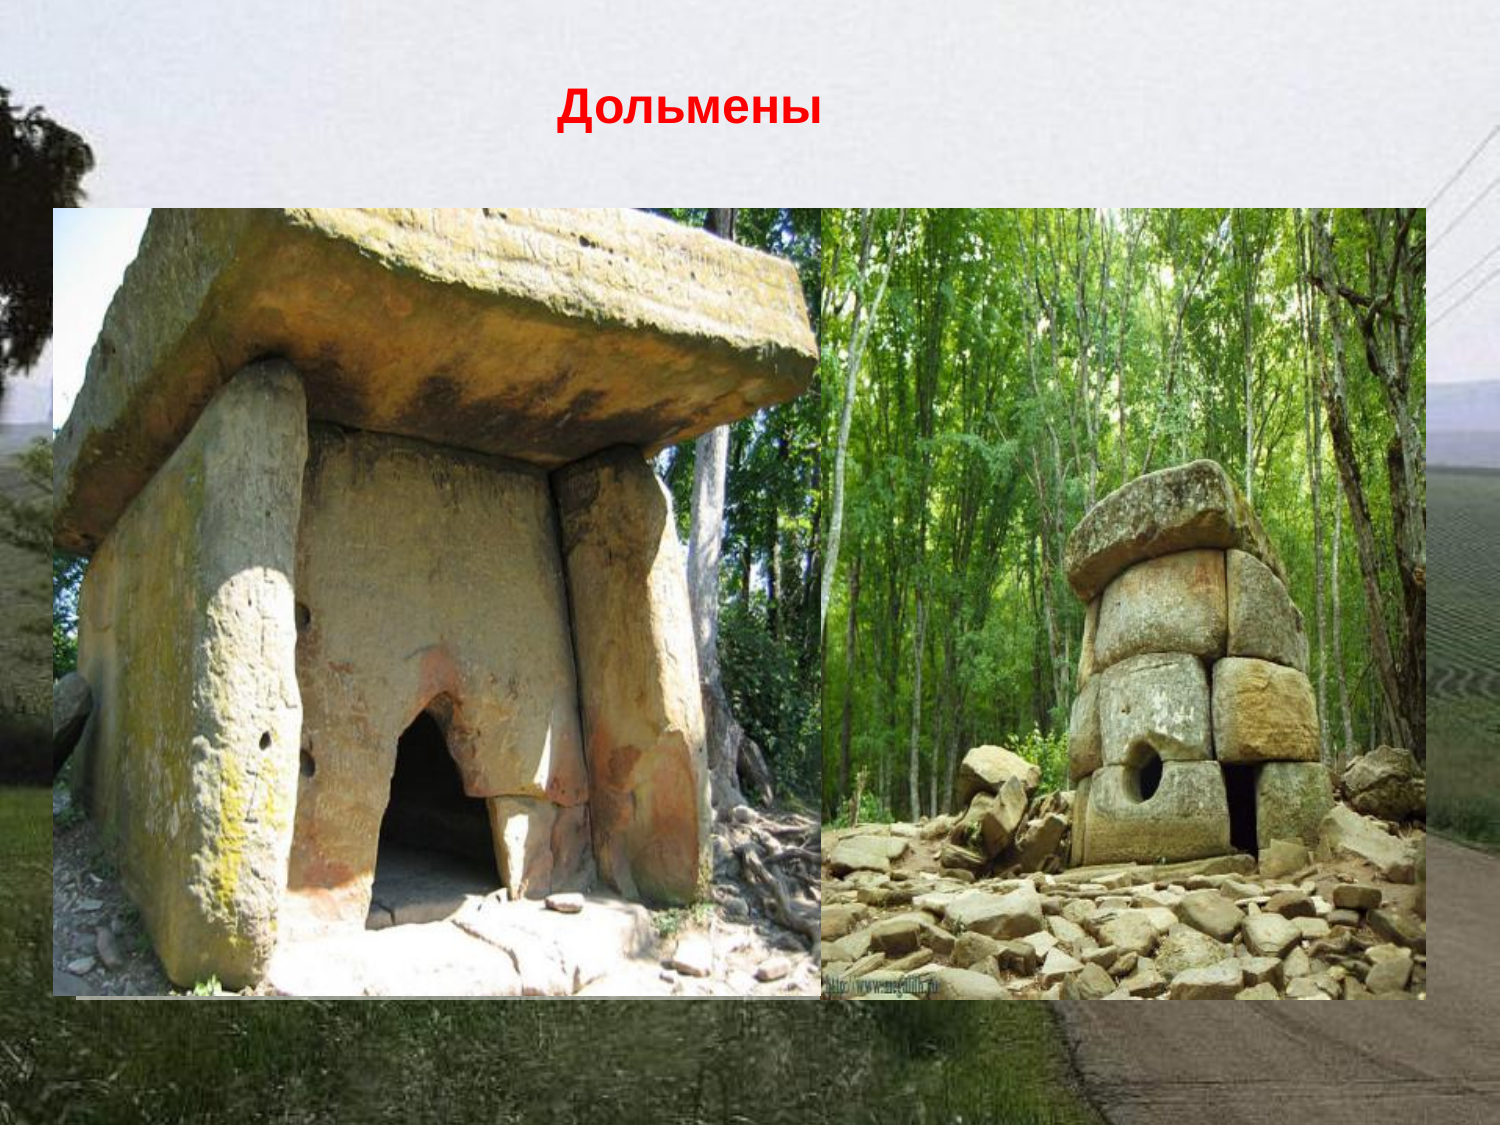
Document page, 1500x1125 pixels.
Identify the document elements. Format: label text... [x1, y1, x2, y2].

text_box Дольмены [218, 66, 1164, 142]
picture [0, 0, 1500, 1125]
